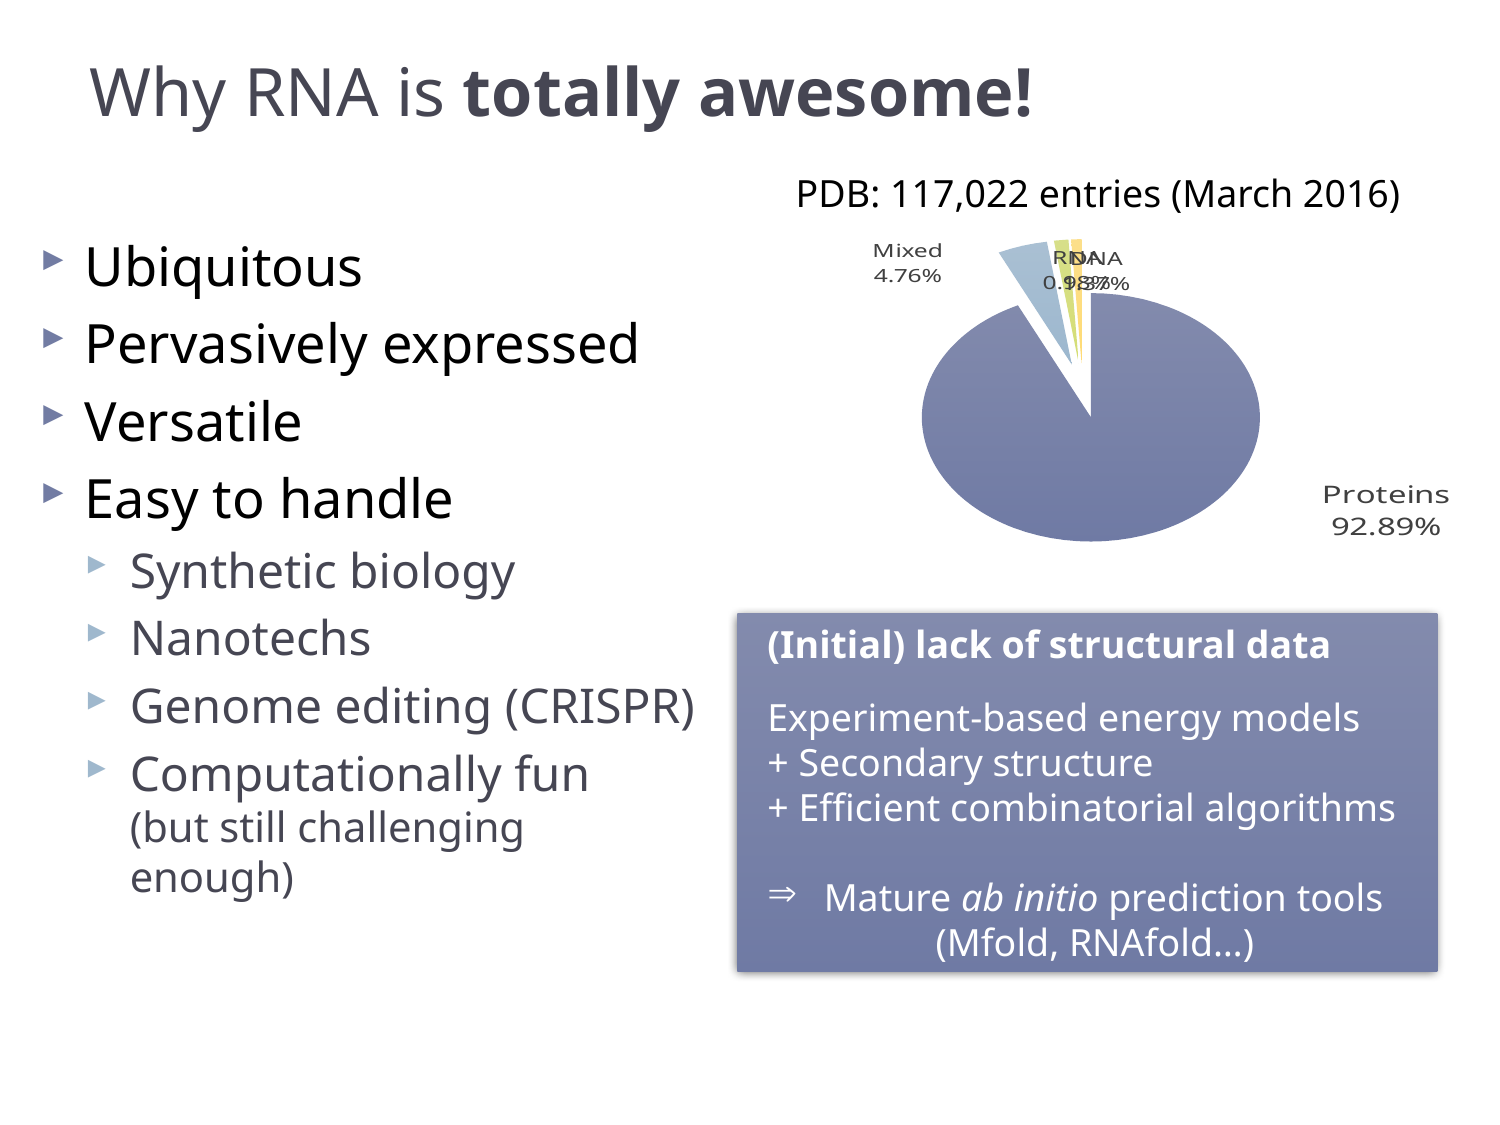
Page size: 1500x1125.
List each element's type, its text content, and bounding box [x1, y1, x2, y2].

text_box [724, 162, 1451, 609]
text_box (Initial) lack of structural data Experiment-based energy models + Secondary structure + Efficient combinatorial algorithms Mature ab initio prediction tools (Mfold, RNAfold…) [737, 613, 1438, 972]
list Ubiquitous Pervasively expressed Versatile Easy to handle Synthetic biology Nanotechs Genome editing (CRISPR) Computationally fun (but still challenging enough) [24, 224, 713, 1025]
title Why RNA is totally awesome! [75, 24, 1425, 138]
